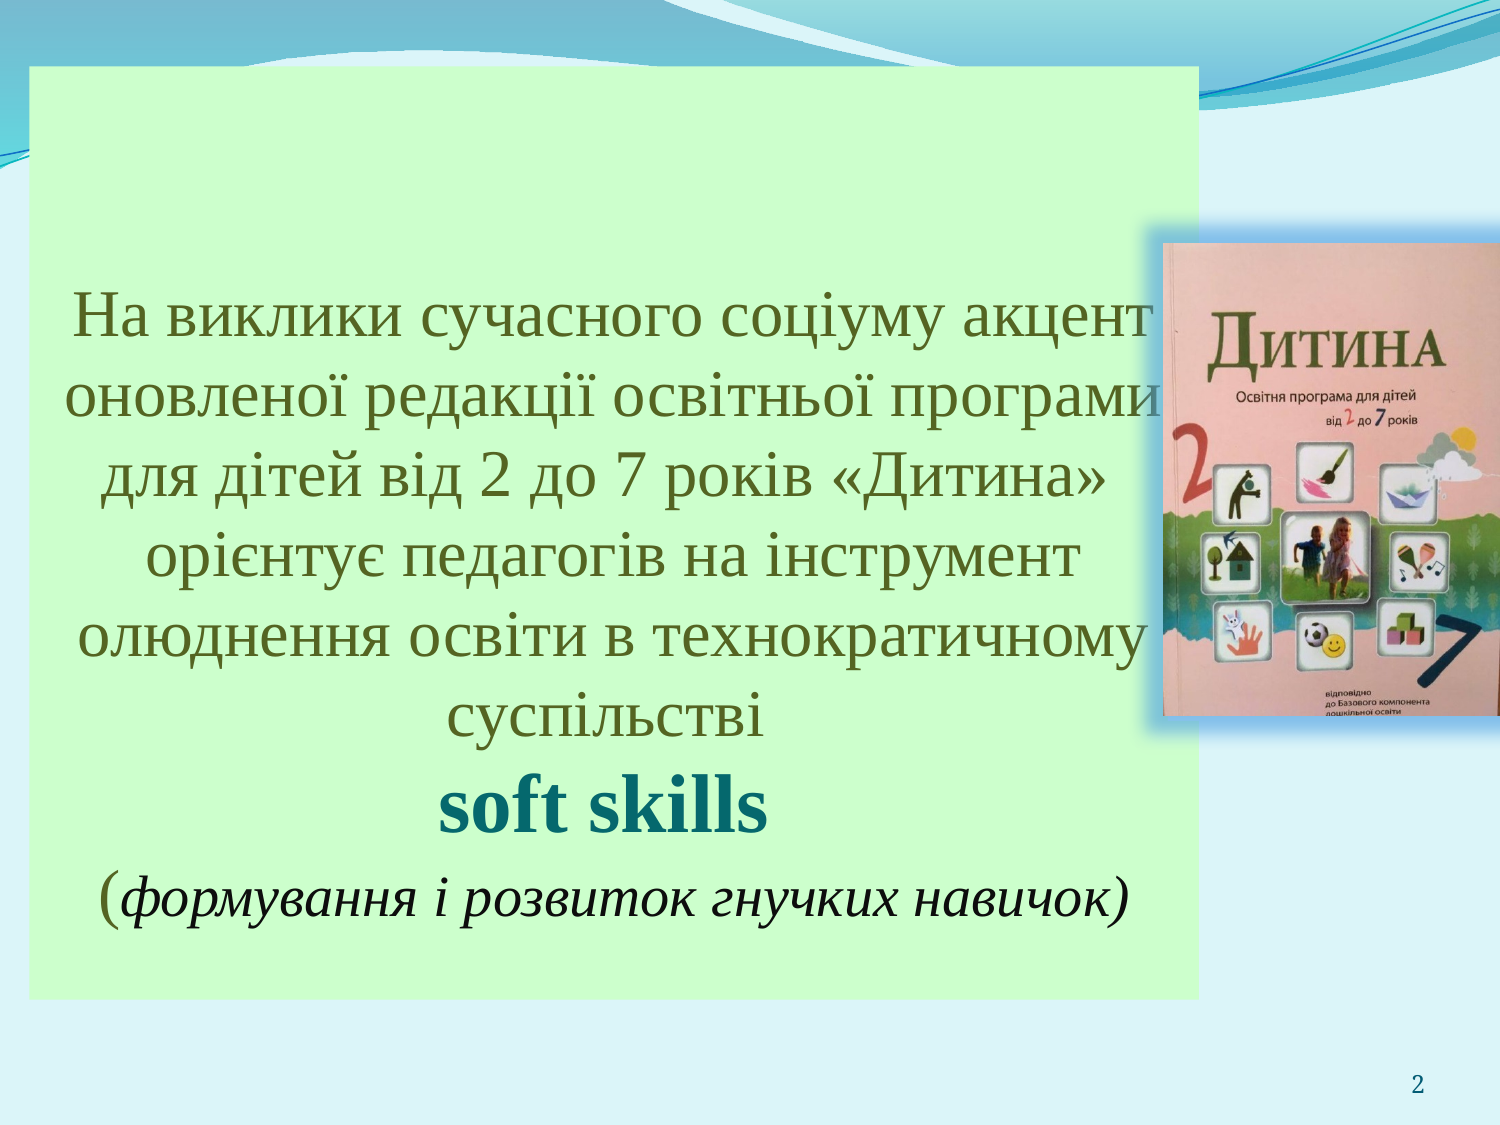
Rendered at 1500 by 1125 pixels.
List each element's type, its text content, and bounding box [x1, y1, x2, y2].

title На виклики сучасного соціуму акцент оновленої редакції освітньої програми для дітей від 2 до 7 років «Дитина» орієнтує педагогів на інструмент олюднення освіти в технократичному суспільстві soft skills (формування і розвиток гнучких навичок) [29, 66, 1199, 1000]
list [1163, 243, 1500, 716]
slide_number 2 [1299, 1042, 1425, 1103]
